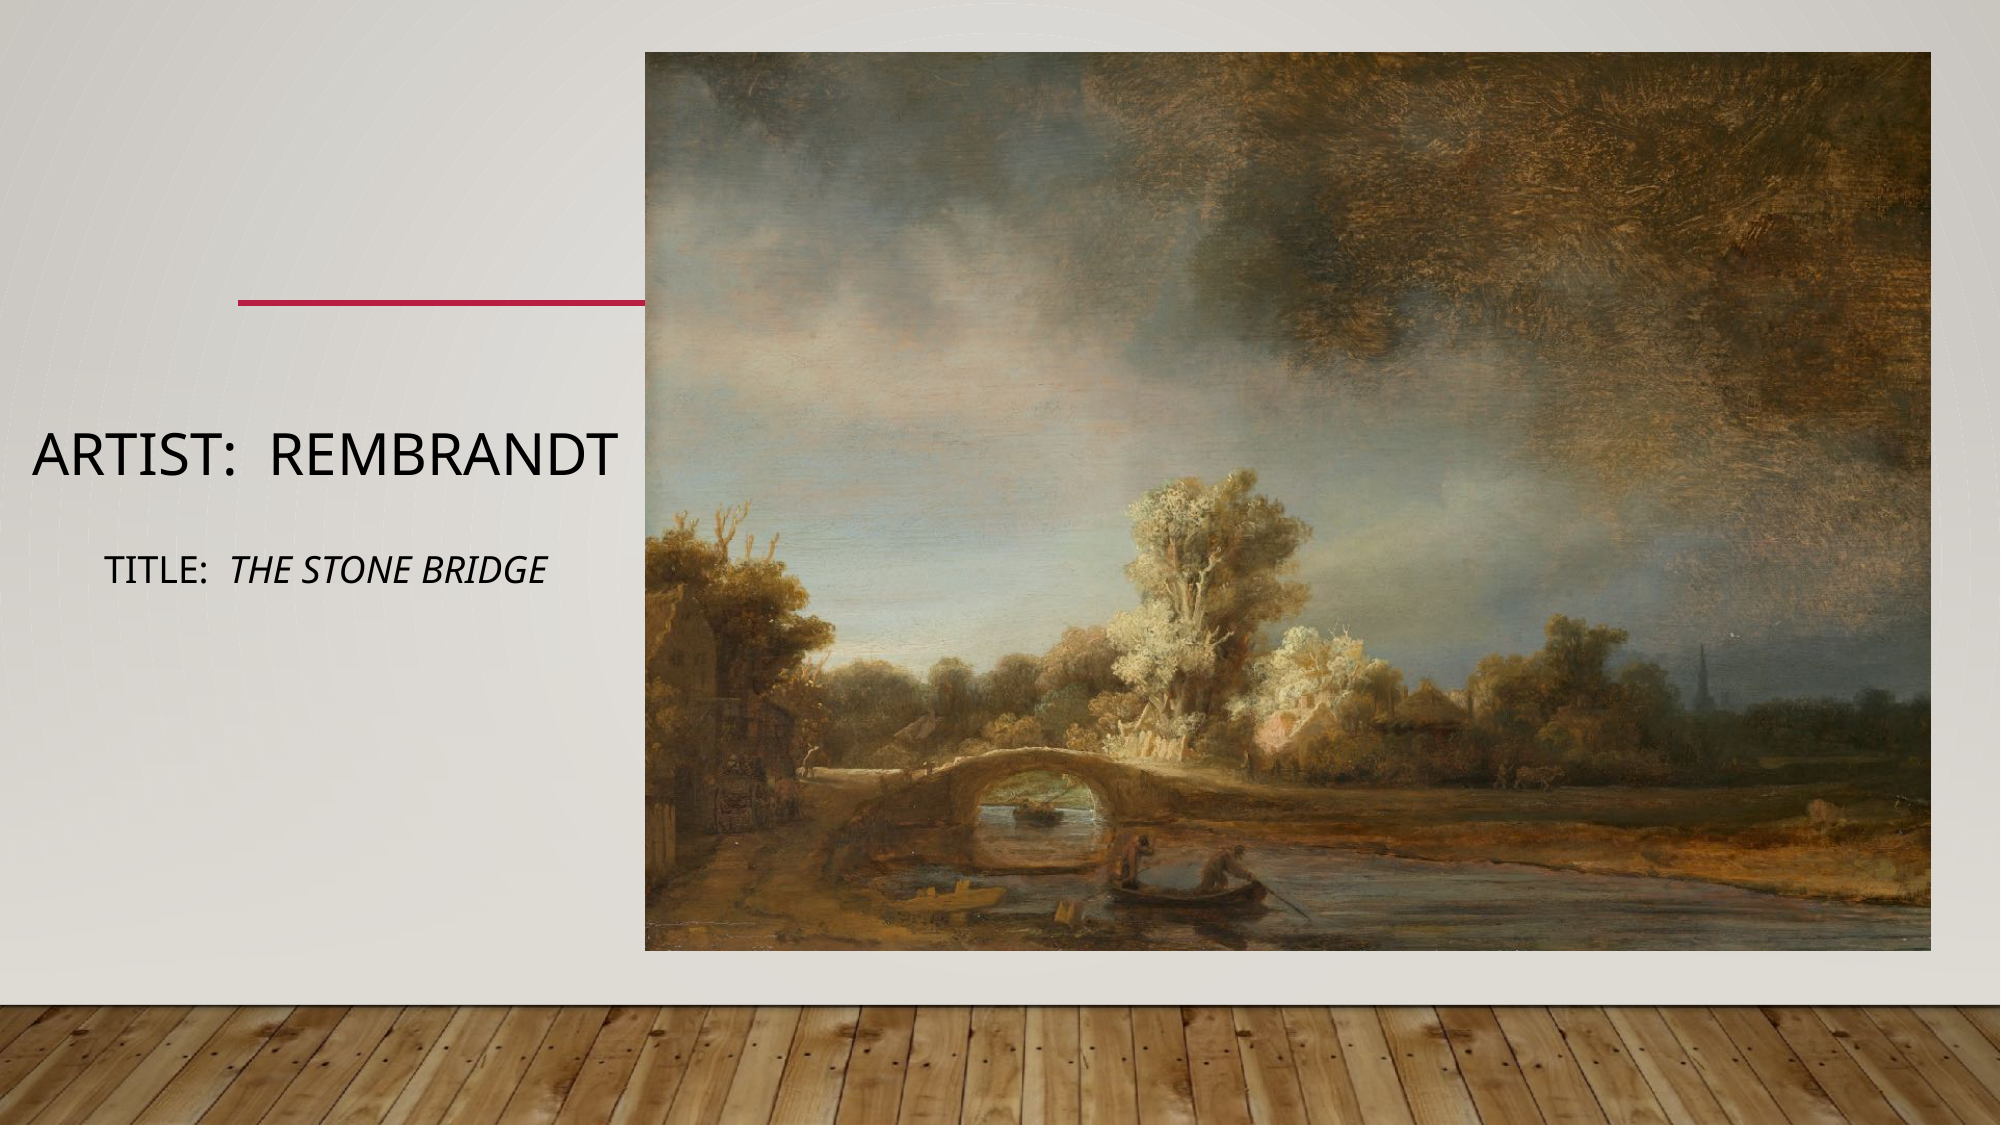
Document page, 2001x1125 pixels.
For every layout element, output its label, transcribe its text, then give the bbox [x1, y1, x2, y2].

picture [0, 1005, 2000, 1125]
title Artist: rembrandt title: the stone bridge [5, 417, 645, 864]
picture [645, 52, 1932, 952]
